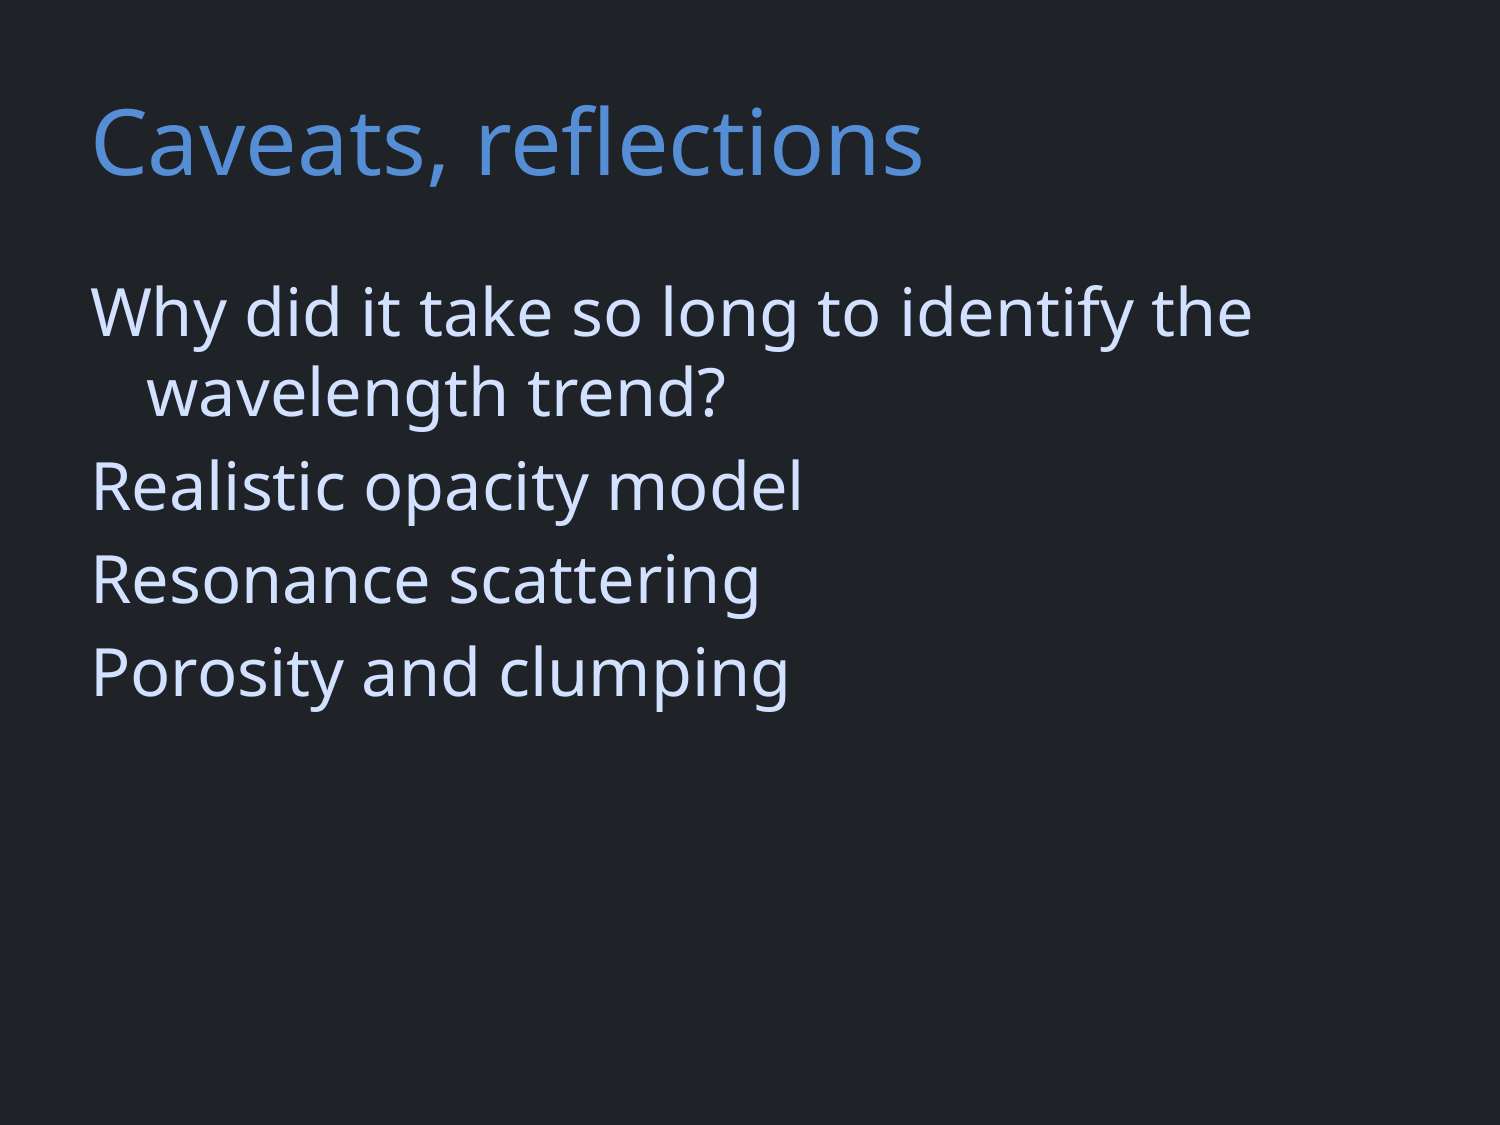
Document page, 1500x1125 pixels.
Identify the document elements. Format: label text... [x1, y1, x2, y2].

title Caveats, reflections [75, 45, 1425, 233]
list Why did it take so long to identify the wavelength trend? Realistic opacity model Resonance scattering Porosity and clumping [75, 262, 1425, 1005]
